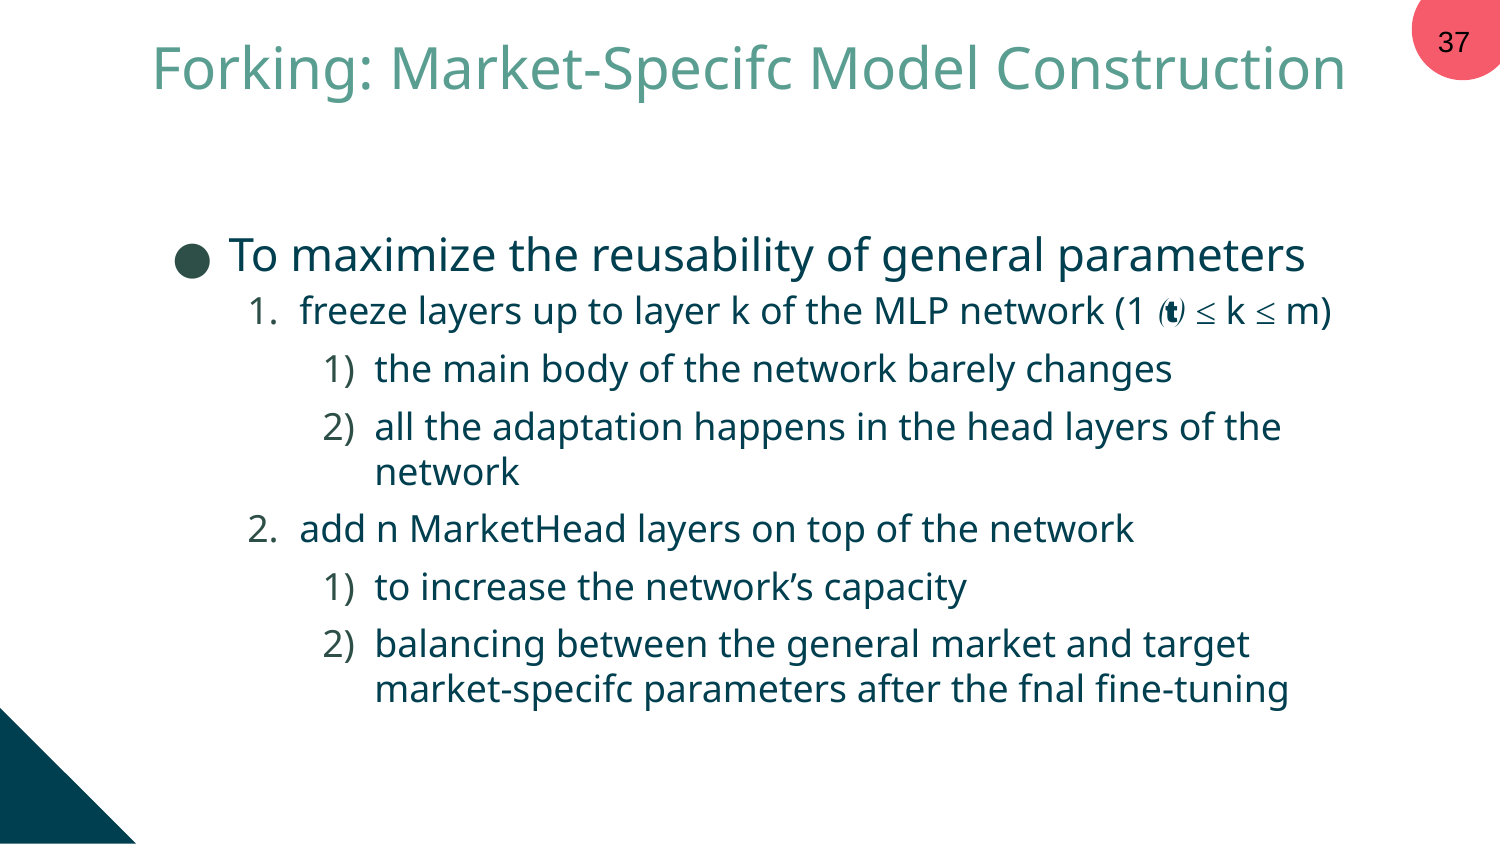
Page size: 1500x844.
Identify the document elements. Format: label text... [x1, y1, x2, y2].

list To maximize the reusability of general parameters freeze layers up to layer k of the MLP network (1  ≤ k ≤ m) the main body of the network barely changes all the adaptation happens in the head layers of the network add n MarketHead layers on top of the network to increase the network’s capacity balancing between the general market and target market-specifc parameters after the fnal fine-tuning [134, 210, 1366, 754]
title Forking: Market-Specifc Model Construction [136, 18, 1368, 114]
slide_number 37 [1395, 15, 1486, 81]
